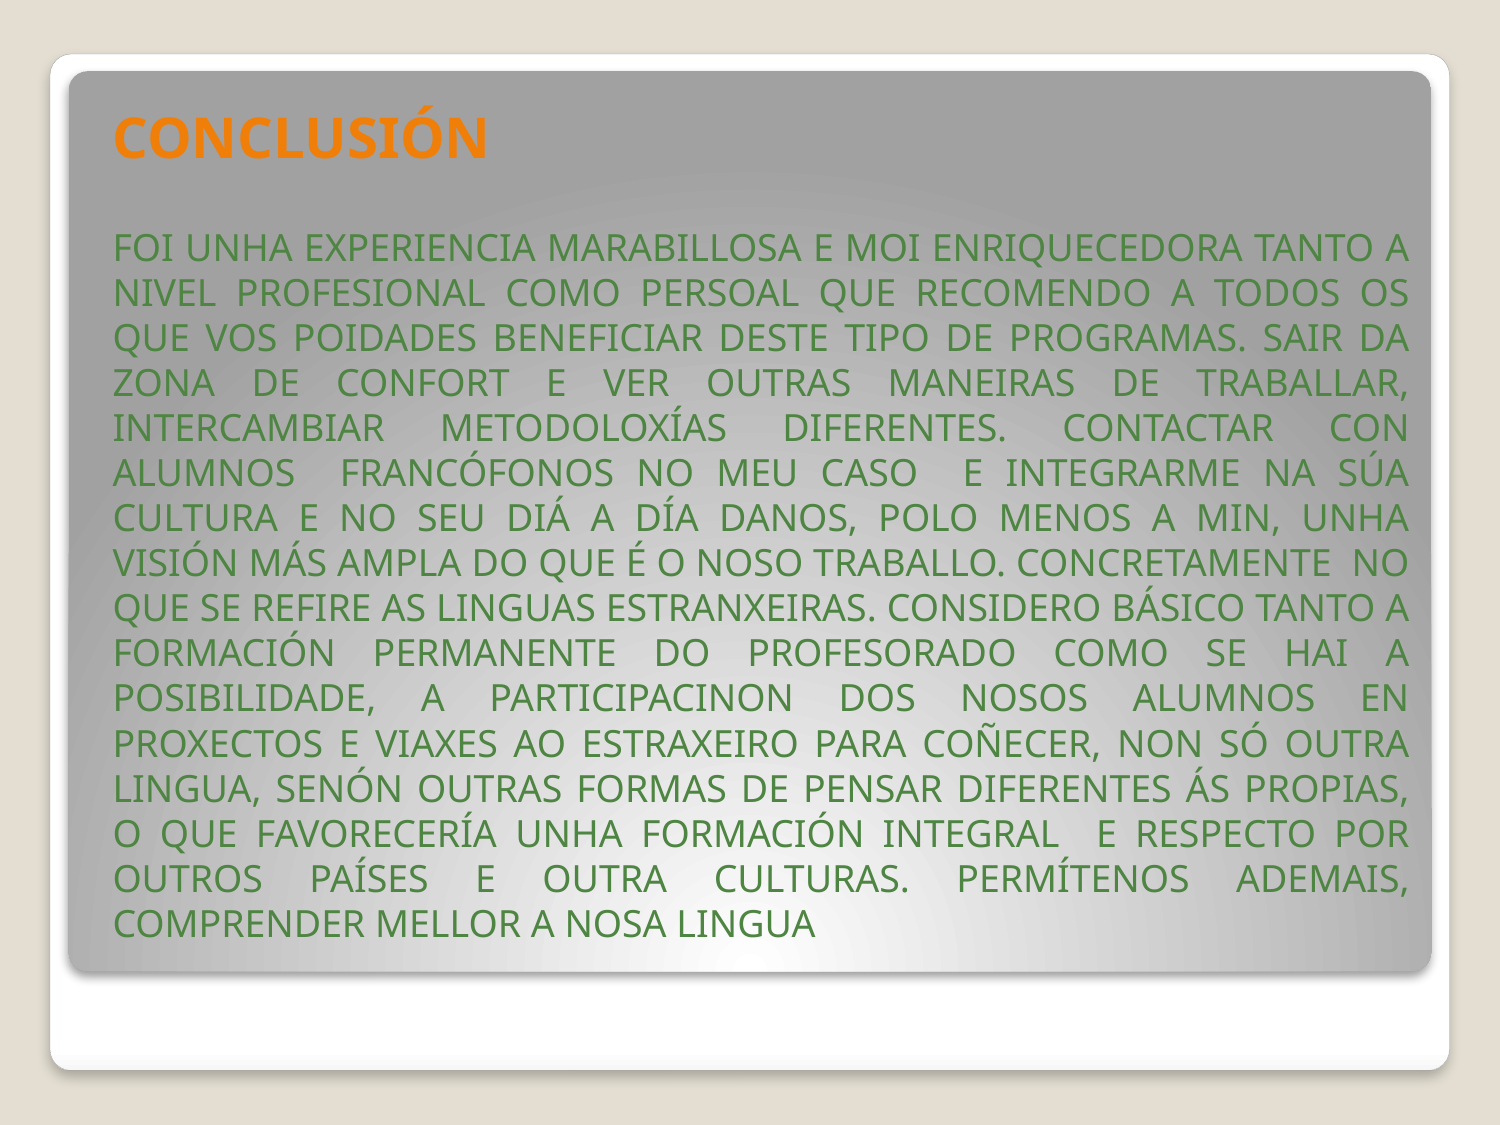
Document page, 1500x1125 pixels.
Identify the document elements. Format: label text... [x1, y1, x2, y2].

list CONCLUSIÓN FOI UNHA EXPERIENCIA MARABILLOSA E MOI ENRIQUECEDORA TANTO A NIVEL PROFESIONAL COMO PERSOAL QUE RECOMENDO A TODOS OS QUE VOS POIDADES BENEFICIAR DESTE TIPO DE PROGRAMAS. SAIR DA ZONA DE CONFORT E VER OUTRAS MANEIRAS DE TRABALLAR, INTERCAMBIAR METODOLOXÍAS DIFERENTES. CONTACTAR CON ALUMNOS FRANCÓFONOS NO MEU CASO E INTEGRARME NA SÚA CULTURA E NO SEU DIÁ A DÍA DANOS, POLO MENOS A MIN, UNHA VISIÓN MÁS AMPLA DO QUE É O NOSO TRABALLO. CONCRETAMENTE NO QUE SE REFIRE AS LINGUAS ESTRANXEIRAS. CONSIDERO BÁSICO TANTO A FORMACIÓN PERMANENTE DO PROFESORADO COMO SE HAI A POSIBILIDADE, A PARTICIPACINON DOS NOSOS ALUMNOS EN PROXECTOS E VIAXES AO ESTRAXEIRO PARA COÑECER, NON SÓ OUTRA LINGUA, SENÓN OUTRAS FORMAS DE PENSAR DIFERENTES ÁS PROPIAS, O QUE FAVORECERÍA UNHA FORMACIÓN INTEGRAL E RESPECTO POR OUTROS PAÍSES E OUTRA CULTURAS. PERMÍTENOS ADEMAIS, COMPRENDER MELLOR A NOSA LINGUA [82, 86, 1425, 953]
